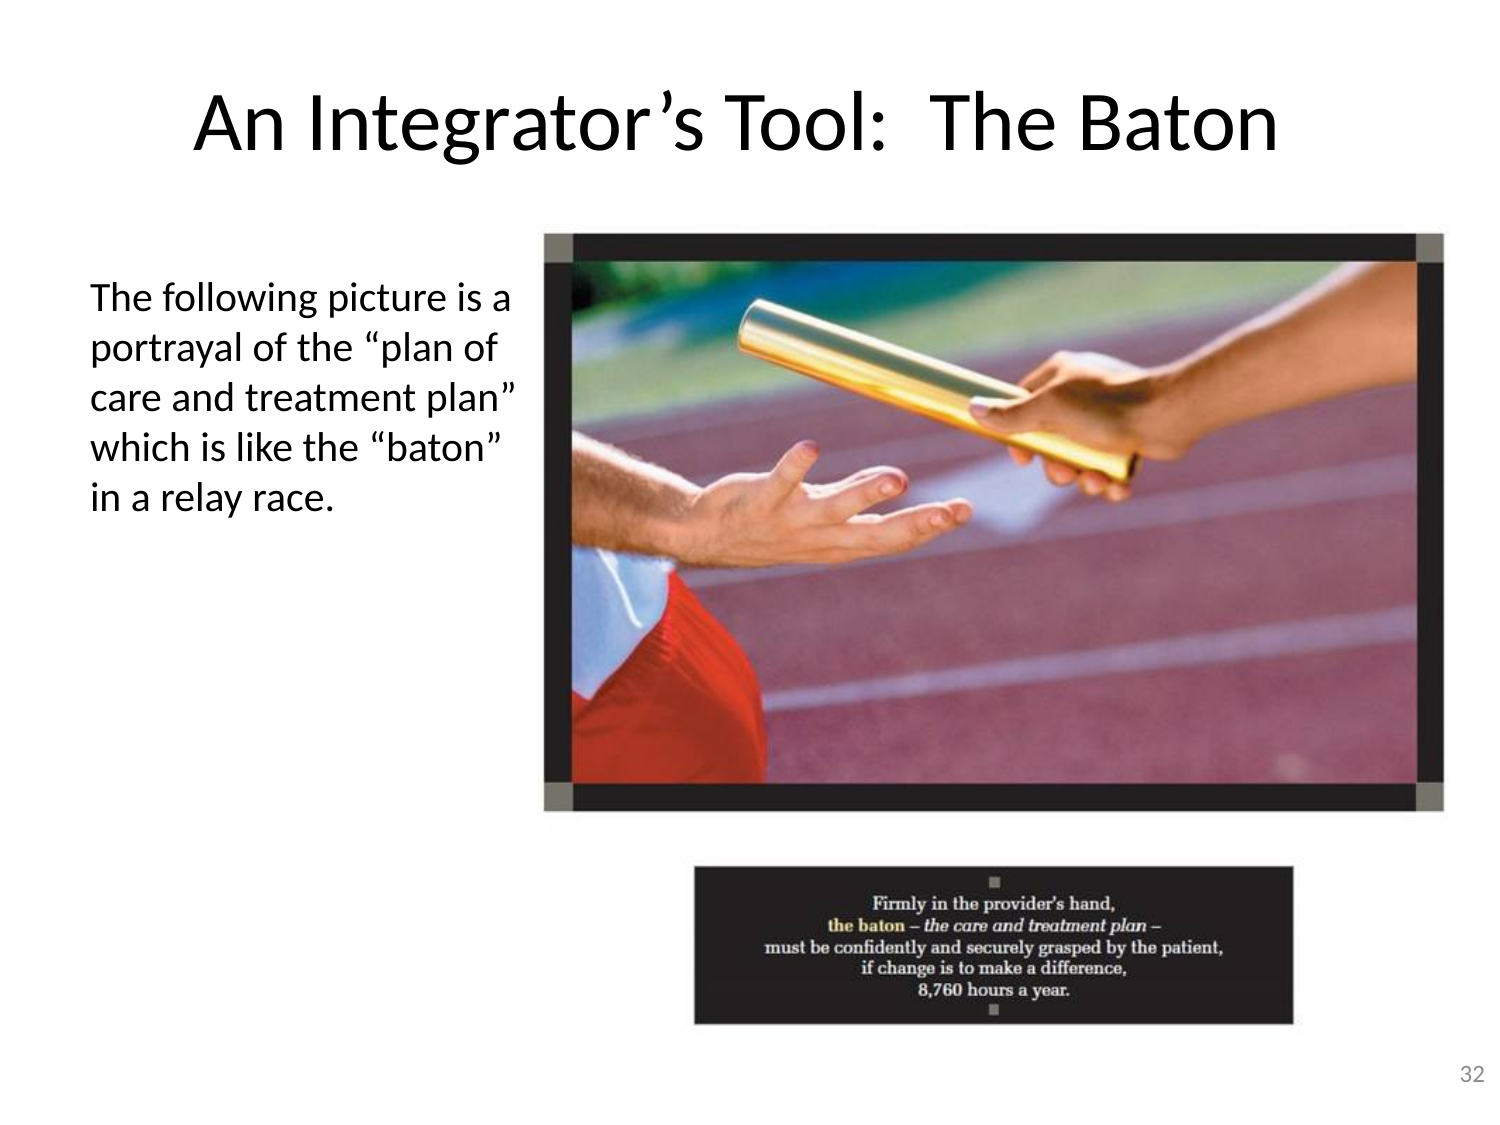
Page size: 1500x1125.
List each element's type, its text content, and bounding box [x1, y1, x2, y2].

picture [537, 224, 1451, 1037]
slide_number 32 [1149, 1042, 1500, 1103]
list The following picture is a portrayal of the “plan of care and treatment plan” which is like the “baton” in a relay race. [75, 262, 532, 550]
title An Integrator’s Tool: The Baton [12, 57, 1463, 175]
